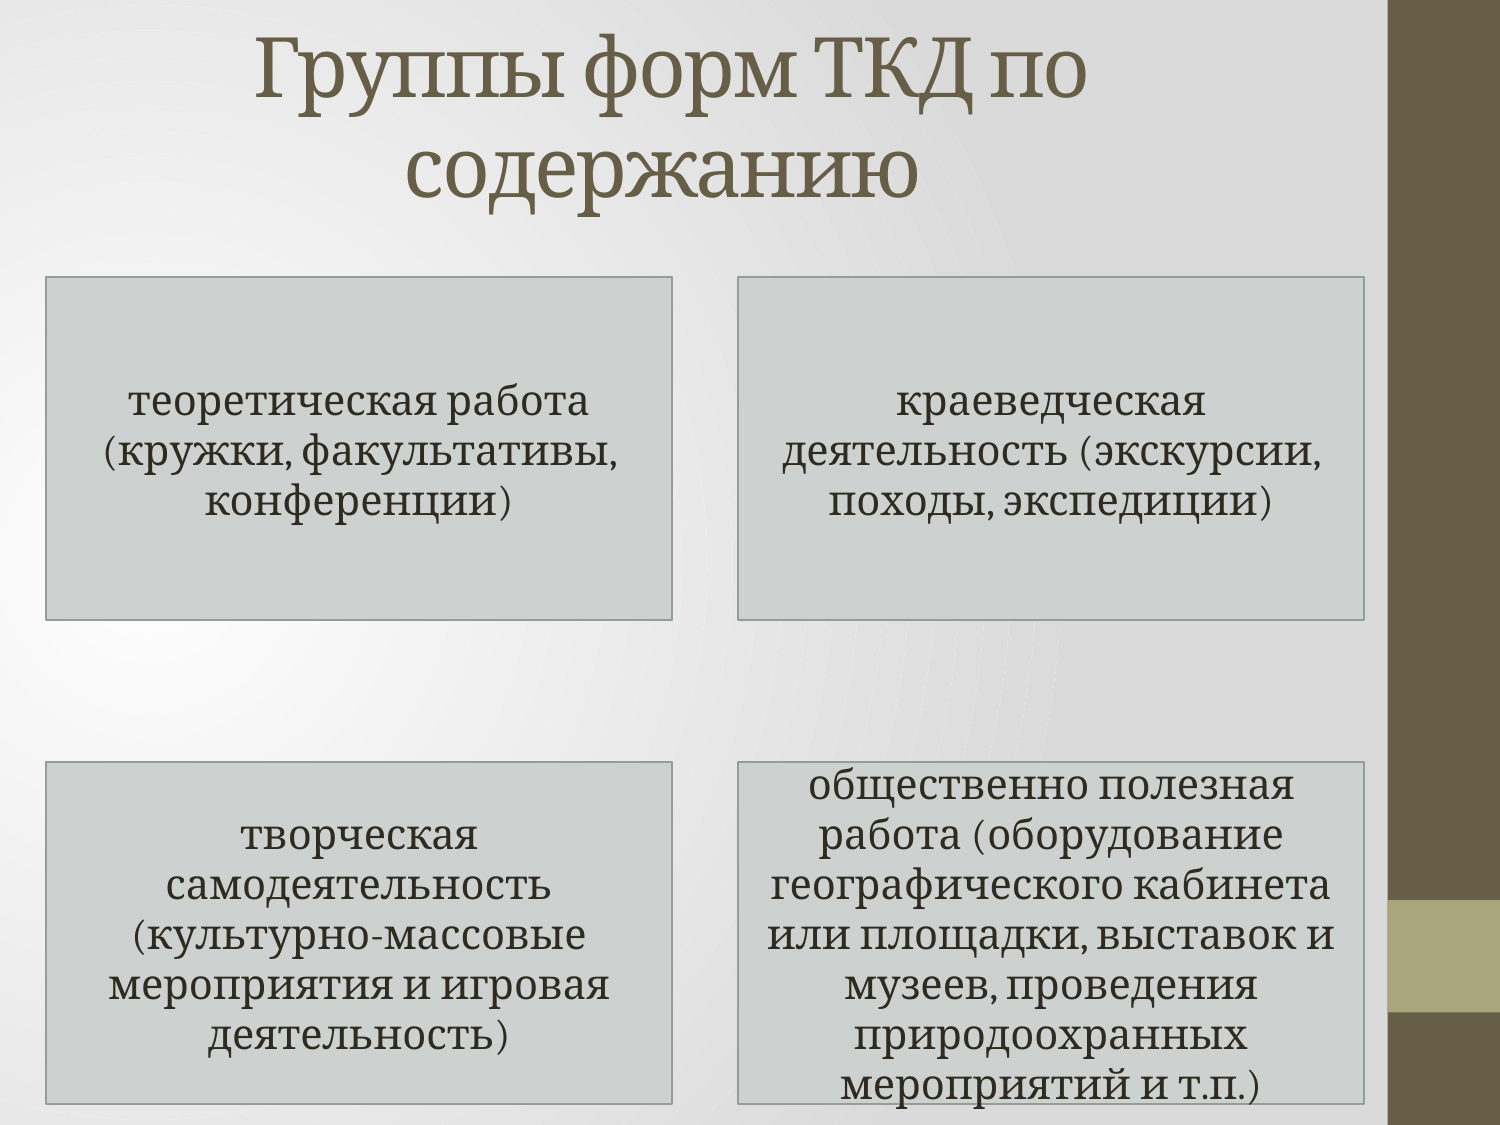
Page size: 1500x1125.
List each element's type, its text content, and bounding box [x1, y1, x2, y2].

text_box теоретическая работа (кружки, факультативы, конференции) [45, 276, 673, 621]
text_box общественно полезная работа (оборудование географического кабинета или площадки, выставок и музеев, проведения природоохранных мероприятий и т.п.) [737, 761, 1365, 1105]
text_box творческая самодеятельность (культурно-массовые мероприятия и игровая деятельность) [45, 761, 673, 1105]
text_box краеведческая деятельность (экскурсии, походы, экспедиции) [737, 276, 1365, 621]
text_box Группы форм ТКД по содержанию [46, 0, 1297, 228]
